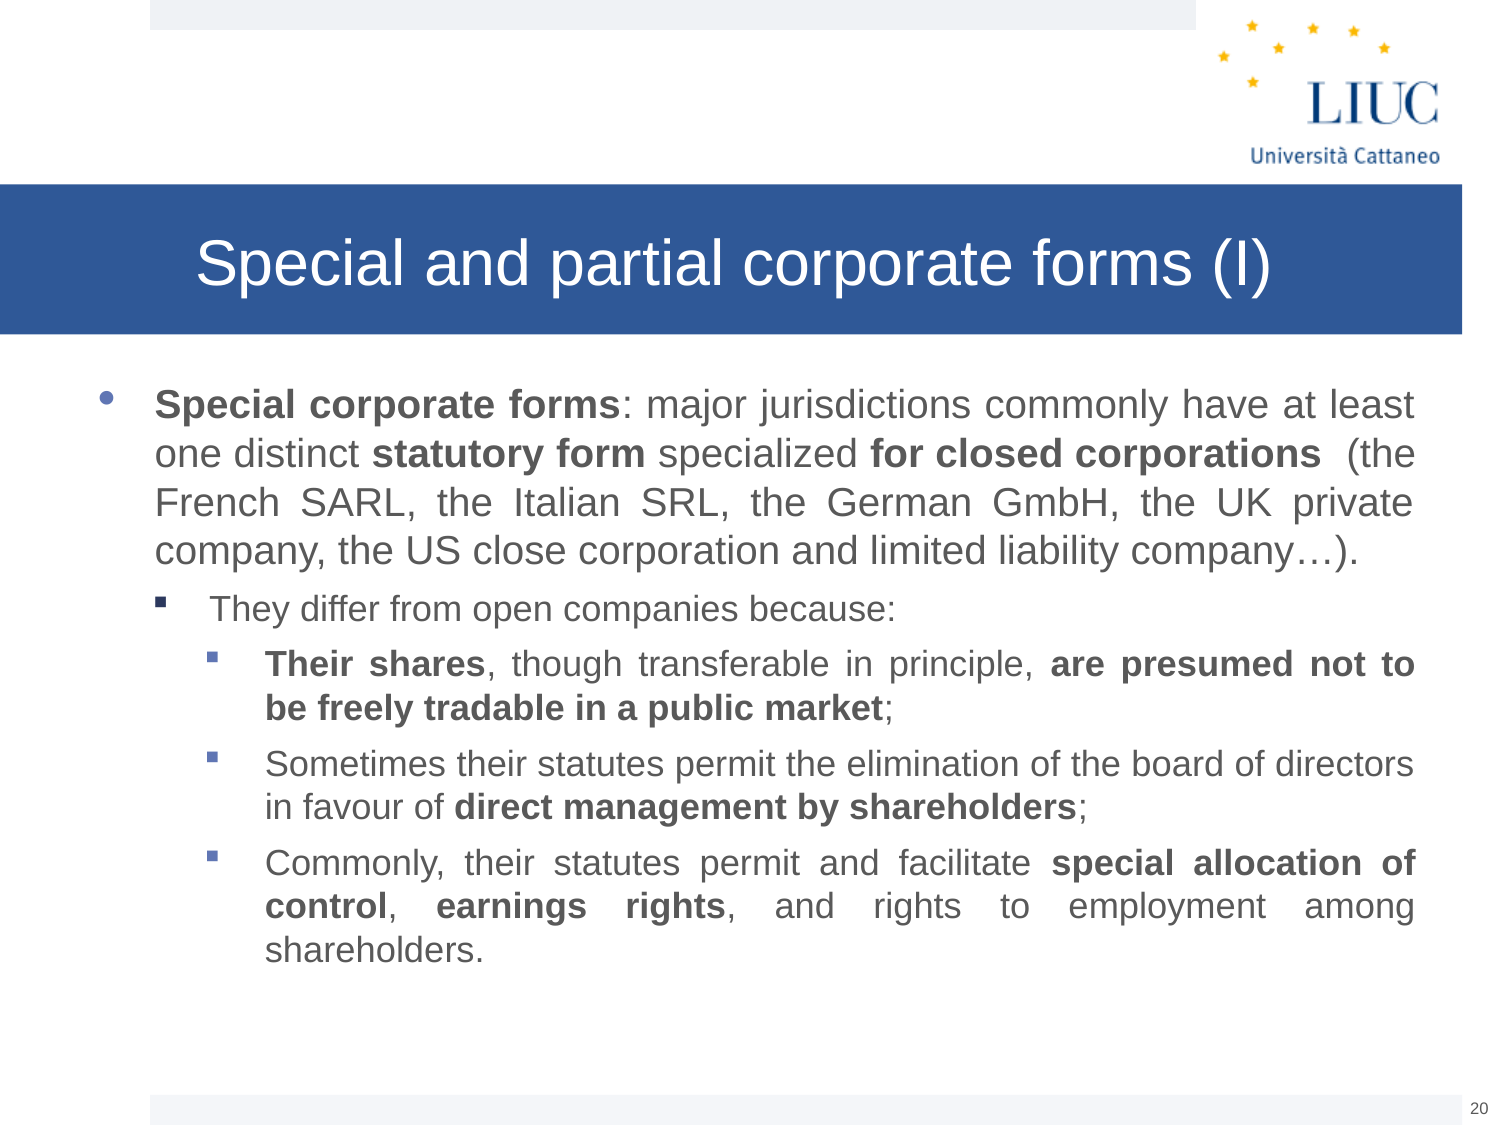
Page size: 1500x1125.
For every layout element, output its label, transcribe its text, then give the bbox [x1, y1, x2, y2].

picture [1196, 0, 1463, 183]
slide_number 19 [1441, 1077, 1500, 1125]
title Special and partial corporate forms (I) [0, 184, 1463, 335]
list Special corporate forms: major jurisdictions commonly have at least one distinct statutory form specialized for closed corporations (the French SARL, the Italian SRL, the German GmbH, the UK private company, the US close corporation and limited liability company…). They differ from open companies because: Their shares, though transferable in principle, are presumed not to be freely tradable in a public market; Sometimes their statutes permit the elimination of the board of directors in favour of direct management by shareholders; Commonly, their statutes permit and facilitate special allocation of control, earnings rights, and rights to employment among shareholders. [85, 370, 1432, 1028]
